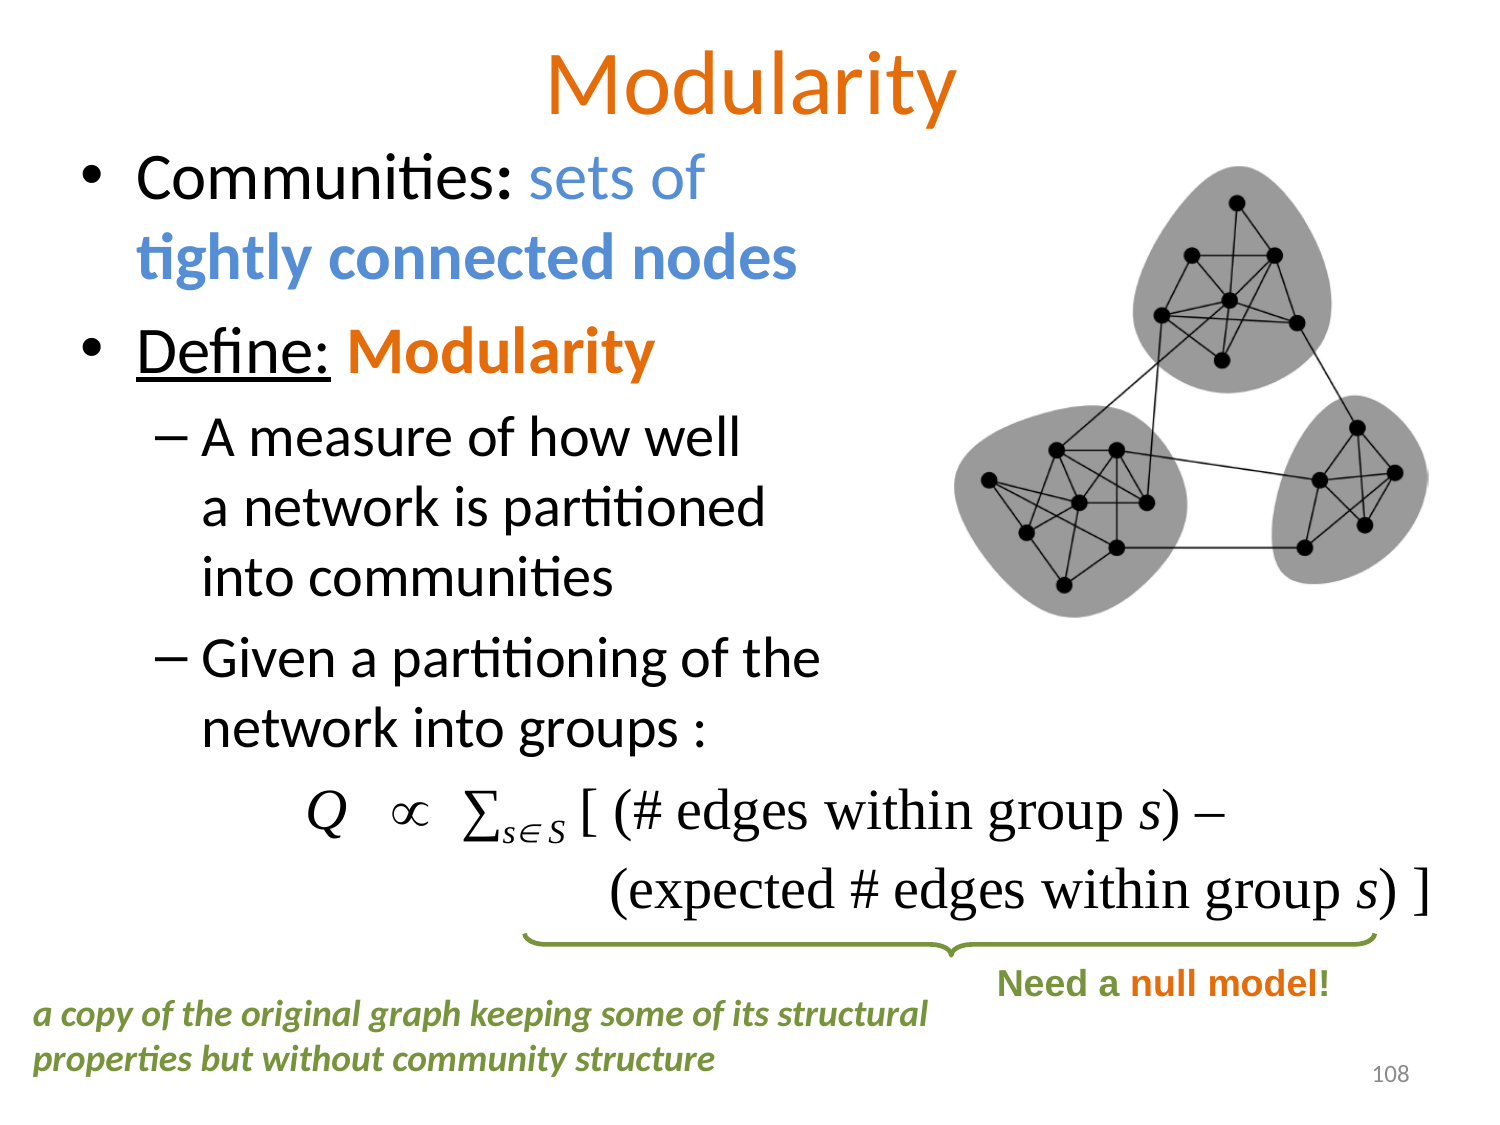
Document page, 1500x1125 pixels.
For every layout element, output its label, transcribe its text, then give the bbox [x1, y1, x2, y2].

text_box a copy of the original graph keeping some of its structural properties but without community structure [18, 981, 950, 1087]
title Modularity [76, 0, 1427, 172]
text_box Need a null model! [982, 951, 1346, 1012]
picture [952, 160, 1436, 624]
text_box [523, 933, 1376, 957]
slide_number 108 [1074, 1042, 1425, 1103]
